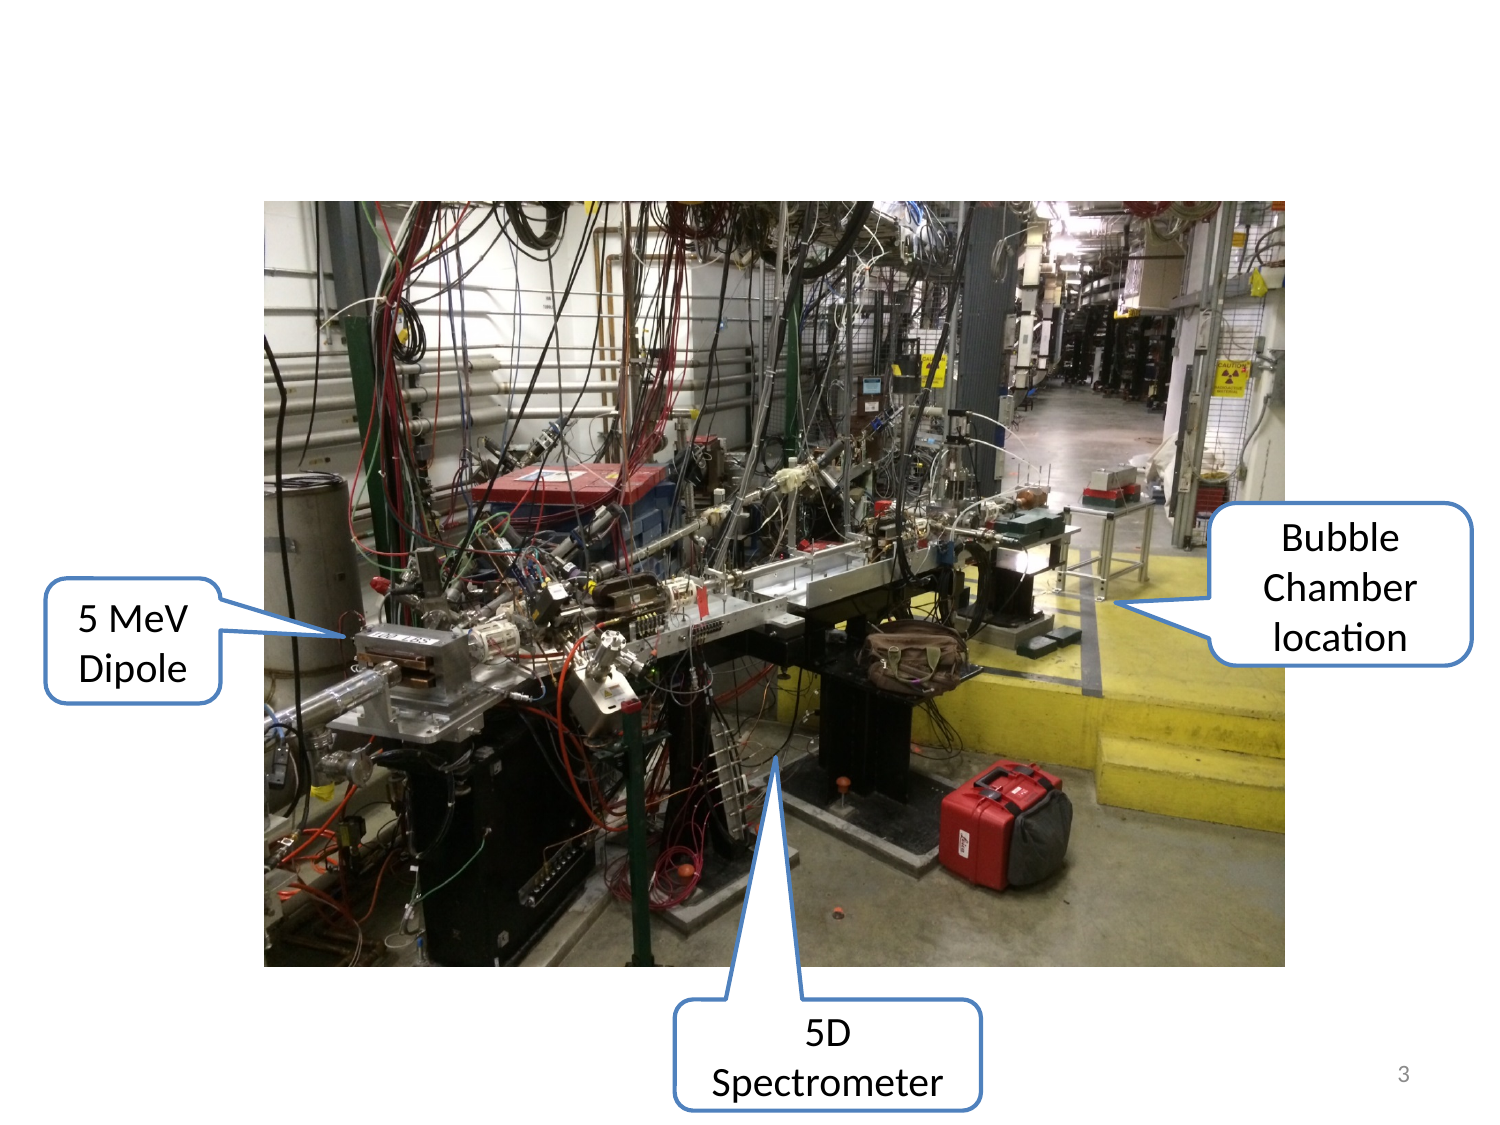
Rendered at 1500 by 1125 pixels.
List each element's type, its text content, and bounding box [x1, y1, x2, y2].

text_box Bubble Chamber location [1289, 500, 1474, 668]
slide_number 3 [1074, 1042, 1425, 1103]
text_box 5D Spectrometer [672, 975, 984, 1113]
text_box 5 MeV Dipole [43, 576, 258, 706]
picture [263, 201, 1285, 967]
